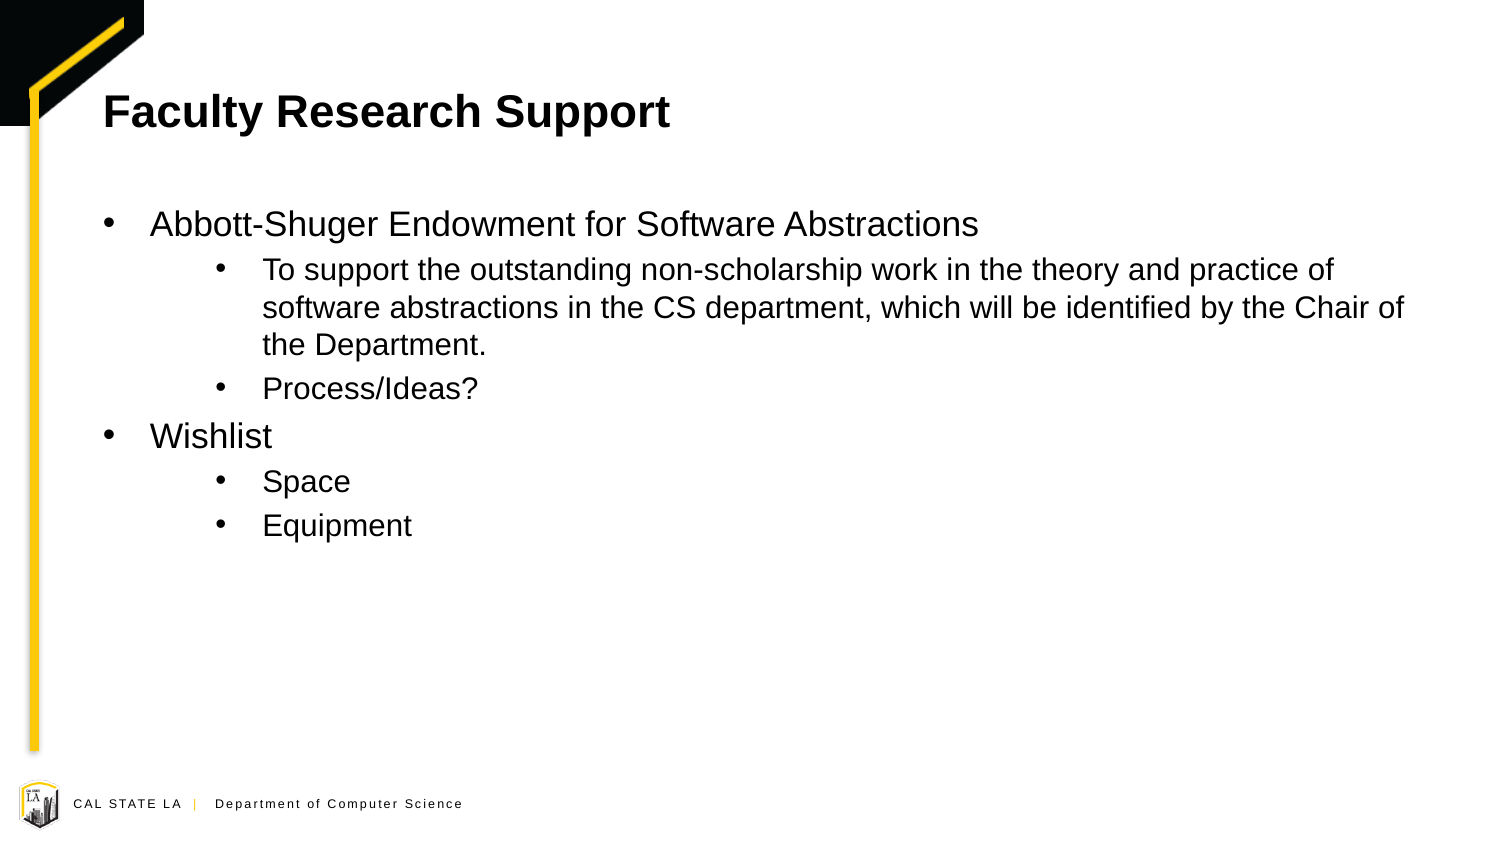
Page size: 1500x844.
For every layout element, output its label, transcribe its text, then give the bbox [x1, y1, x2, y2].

title Faculty Research Support [87, 38, 1424, 180]
picture [13, 774, 66, 831]
list Abbott-Shuger Endowment for Software Abstractions To support the outstanding non-scholarship work in the theory and practice of software abstractions in the CS department, which will be identified by the Chair of the Department. Process/Ideas? Wishlist Space Equipment [87, 193, 1424, 751]
picture [0, 0, 144, 126]
